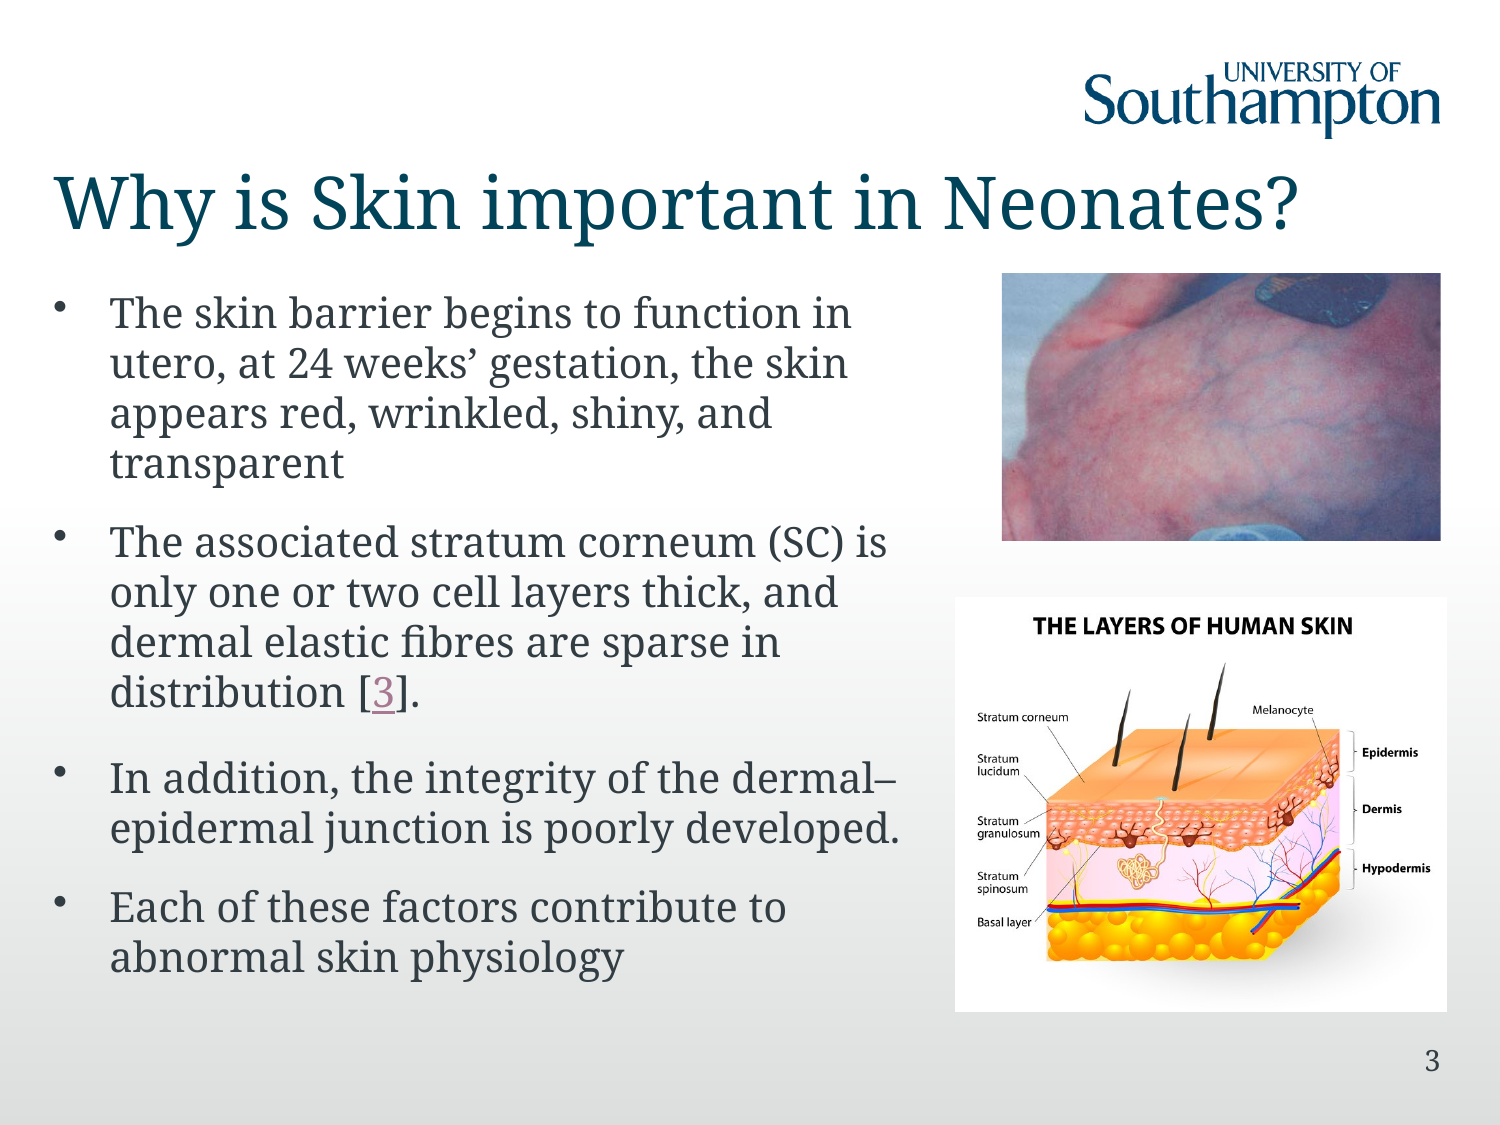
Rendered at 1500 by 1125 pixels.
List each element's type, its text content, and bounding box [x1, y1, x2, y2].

slide_number 3 [1127, 1034, 1441, 1111]
picture [955, 597, 1448, 1012]
title Why is Skin important in Neonates? [53, 148, 1447, 256]
picture [1085, 62, 1440, 139]
list The skin barrier begins to function in utero, at 24 weeks’ gestation, the skin appears red, wrinkled, shiny, and transparent The associated stratum corneum (SC) is only one or two cell layers thick, and dermal elastic fibres are sparse in distribution [3]. In addition, the integrity of the dermal–epidermal junction is poorly developed. Each of these factors contribute to abnormal skin physiology [53, 278, 987, 954]
picture [1001, 272, 1441, 541]
